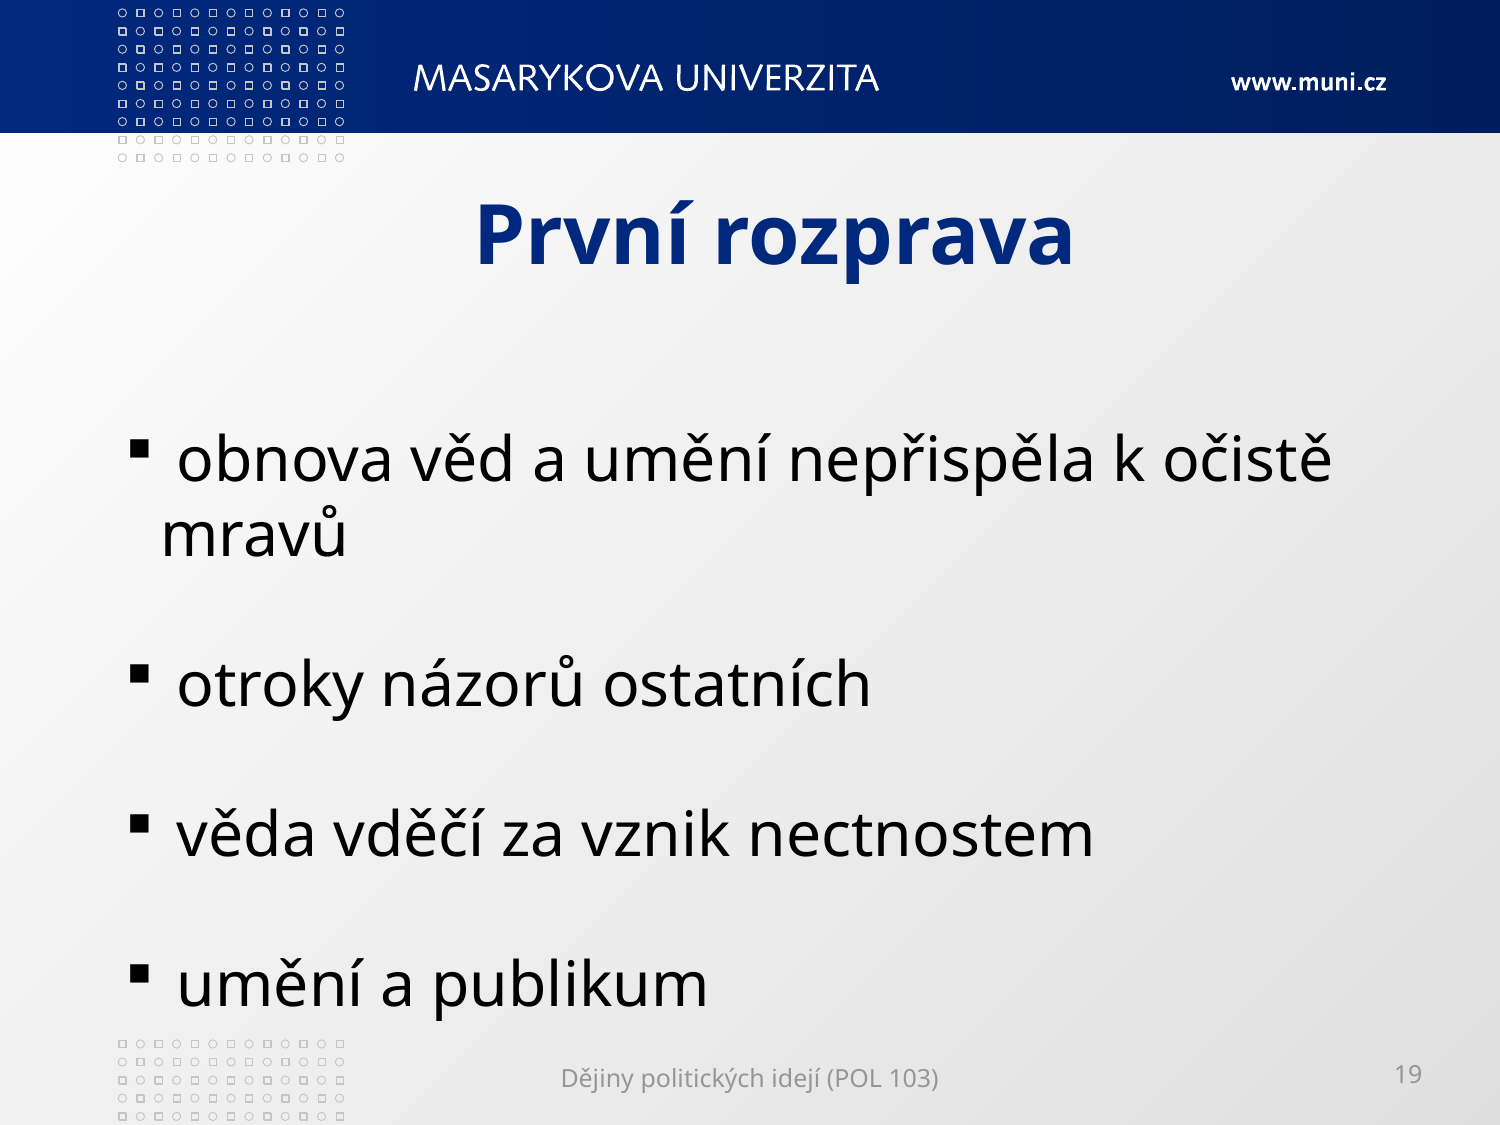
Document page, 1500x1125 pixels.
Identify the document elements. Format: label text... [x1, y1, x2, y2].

text_box obnova věd a umění nepřispěla k očistě mravů otroky názorů ostatních věda vděčí za vznik nectnostem umění a publikum [110, 411, 1400, 1027]
title První rozprava [131, 138, 1420, 289]
footer Dějiny politických idejí (POL 103) [419, 1027, 1081, 1101]
slide_number 19 [1124, 1024, 1438, 1101]
